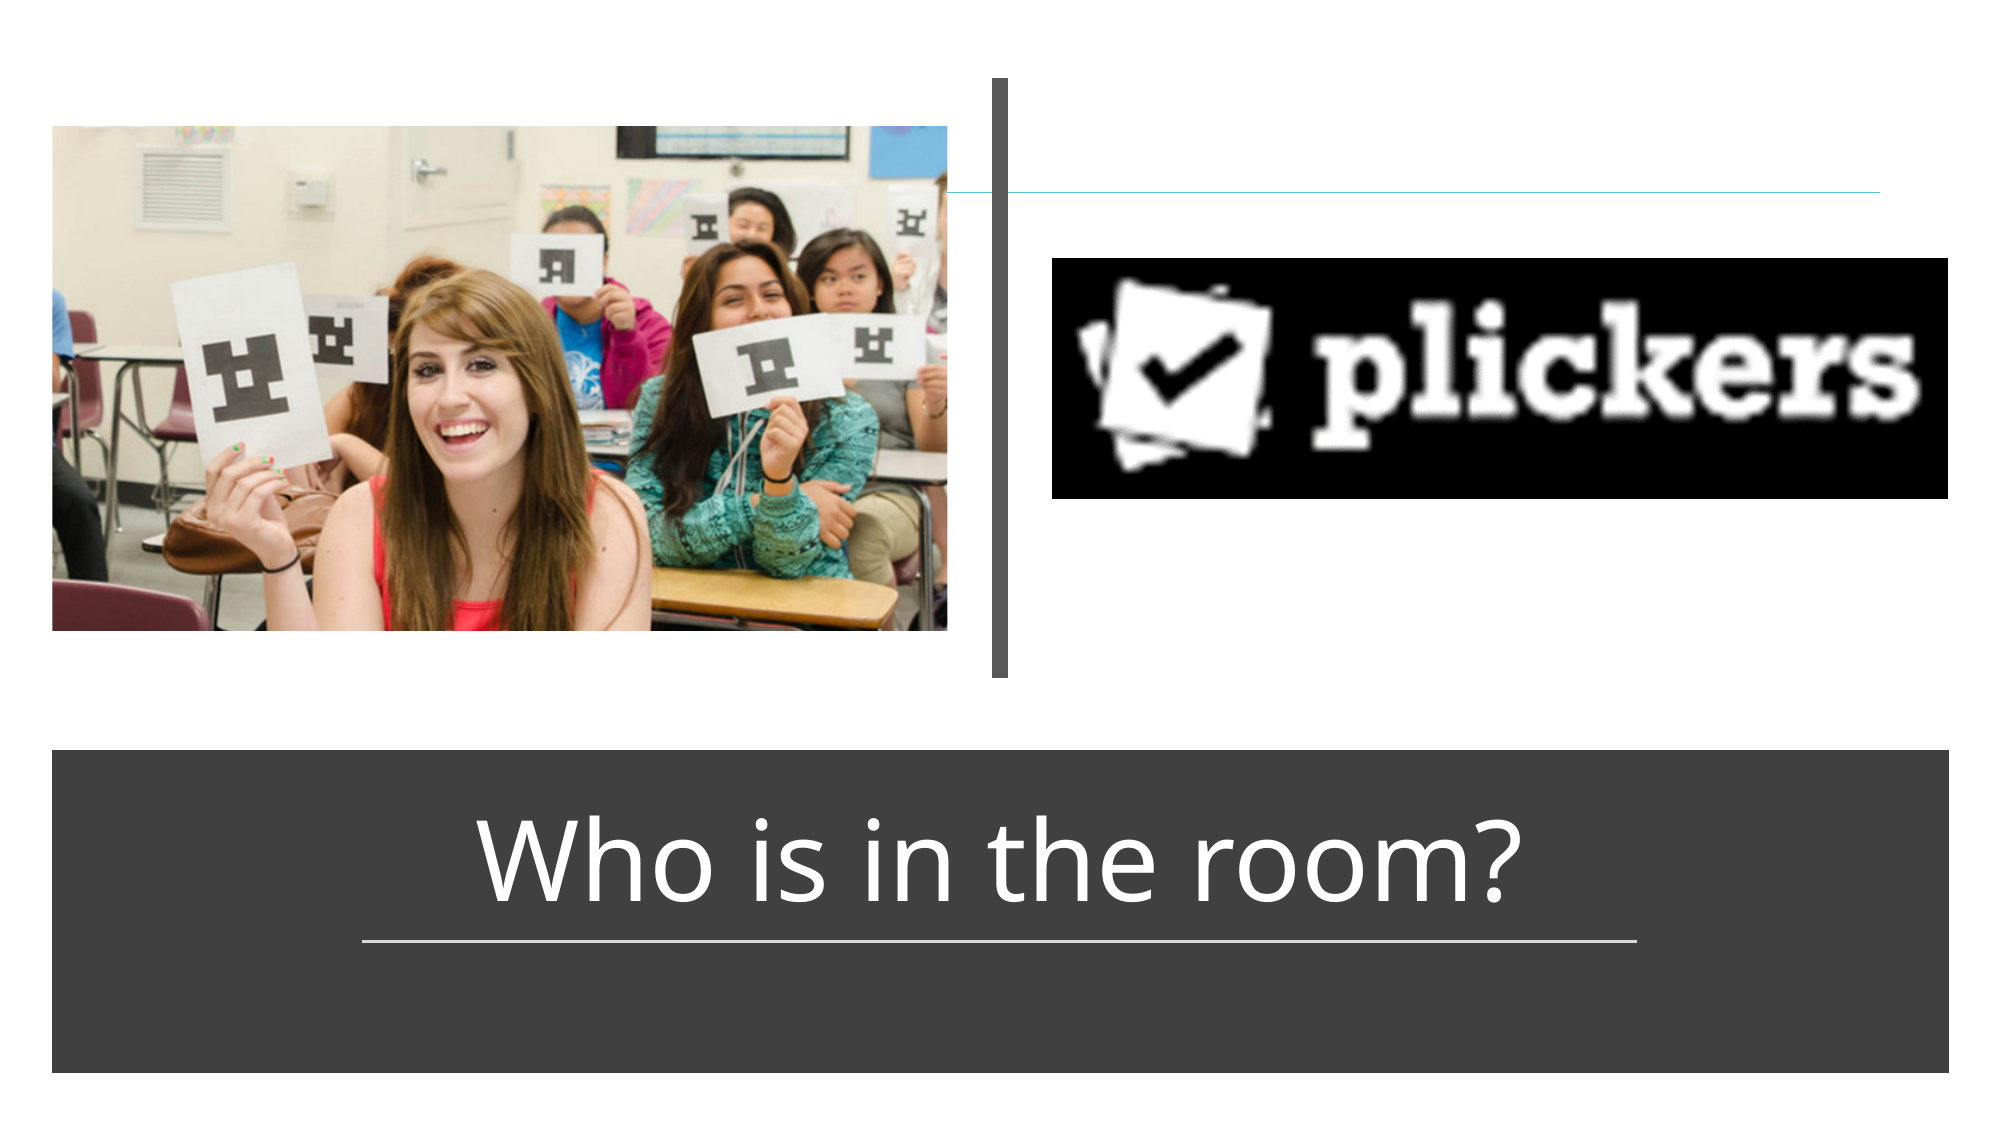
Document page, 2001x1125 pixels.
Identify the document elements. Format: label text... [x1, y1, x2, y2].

picture [52, 126, 948, 631]
title Who is in the room? [86, 780, 1914, 933]
picture [1052, 258, 1948, 499]
text_box [61, 759, 1939, 1064]
